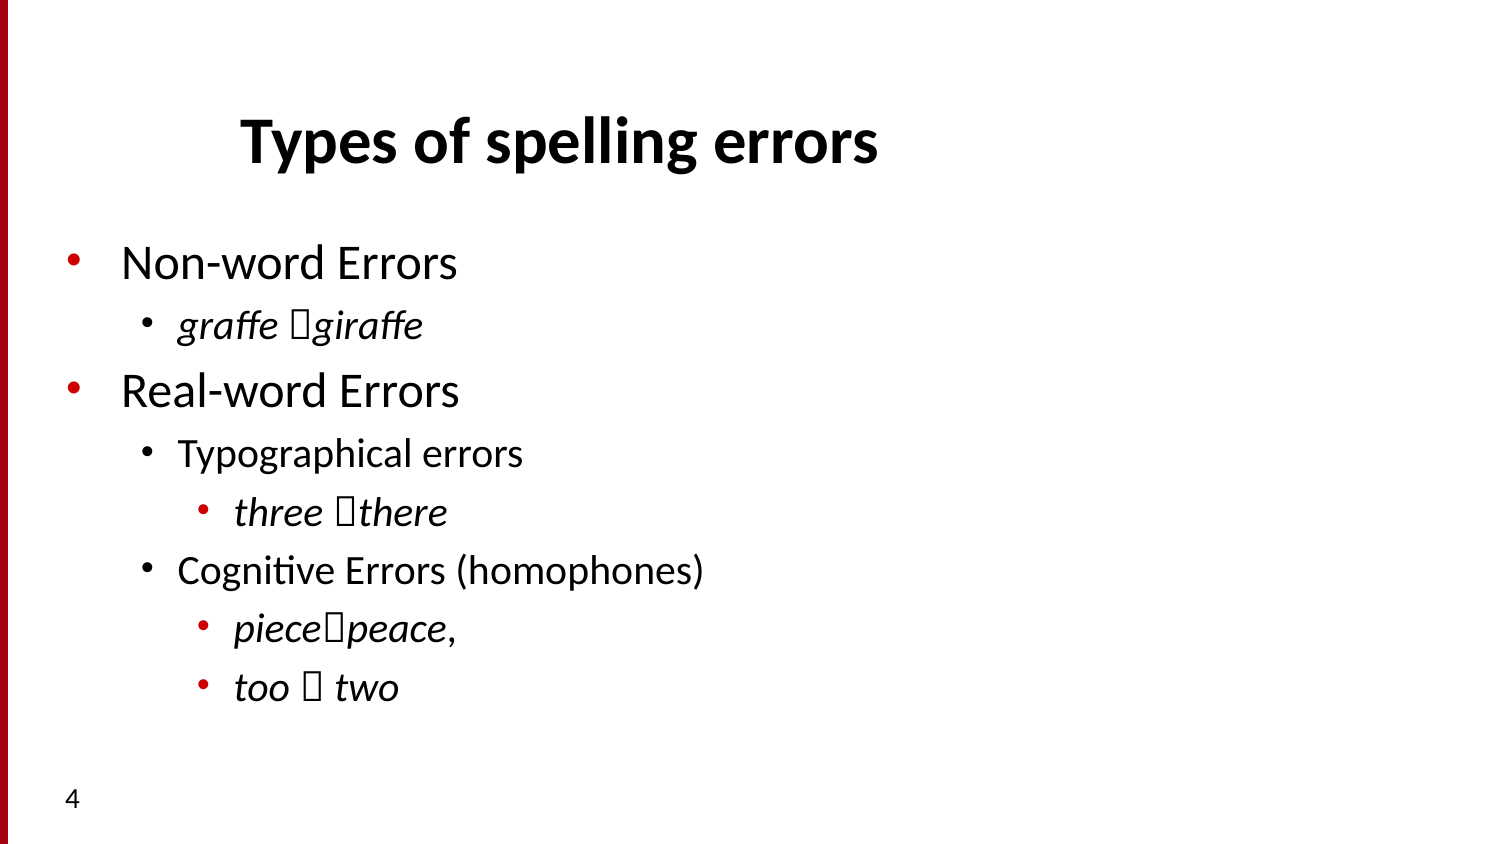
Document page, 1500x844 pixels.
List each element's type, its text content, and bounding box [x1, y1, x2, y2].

slide_number 4 [49, 771, 376, 829]
list Non-word Errors graffe giraffe Real-word Errors Typographical errors three there Cognitive Errors (homophones) piecepeace, too  two [50, 221, 1450, 769]
title Types of spelling errors [225, 62, 1450, 185]
